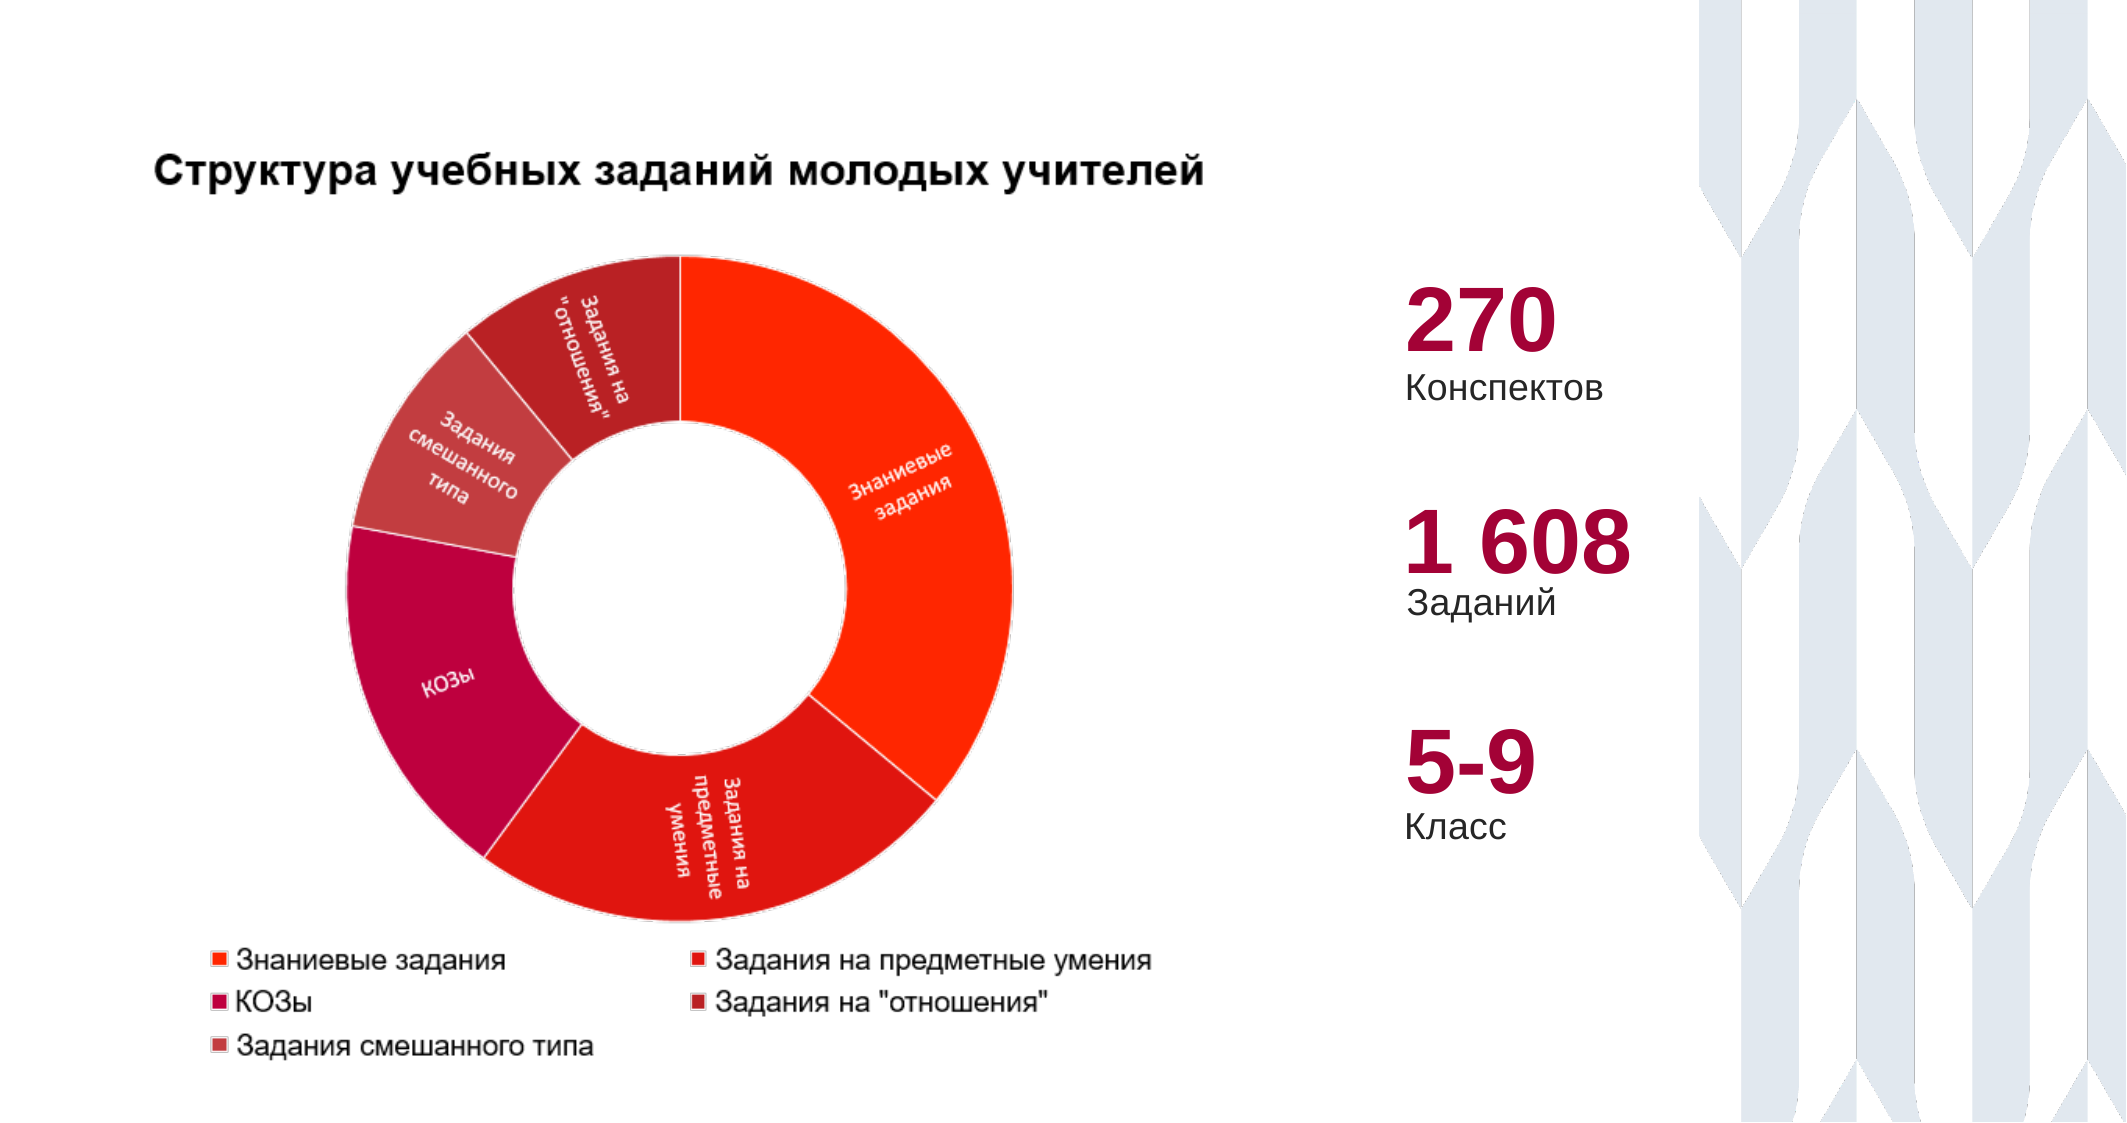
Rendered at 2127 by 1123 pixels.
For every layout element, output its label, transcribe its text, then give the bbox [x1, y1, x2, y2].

text_box 270 [1390, 252, 1641, 378]
picture [80, 129, 1281, 1087]
title Ценность вторая – научная картина мира? [145, 120, 1686, 275]
text_box Конспектов [1390, 355, 1620, 416]
text_box Класс [1389, 794, 1522, 855]
text_box 5-9 [1390, 694, 1641, 819]
text_box Заданий [1391, 570, 1572, 631]
text_box 1 608 [1388, 474, 1657, 600]
picture [1699, 0, 2126, 1123]
